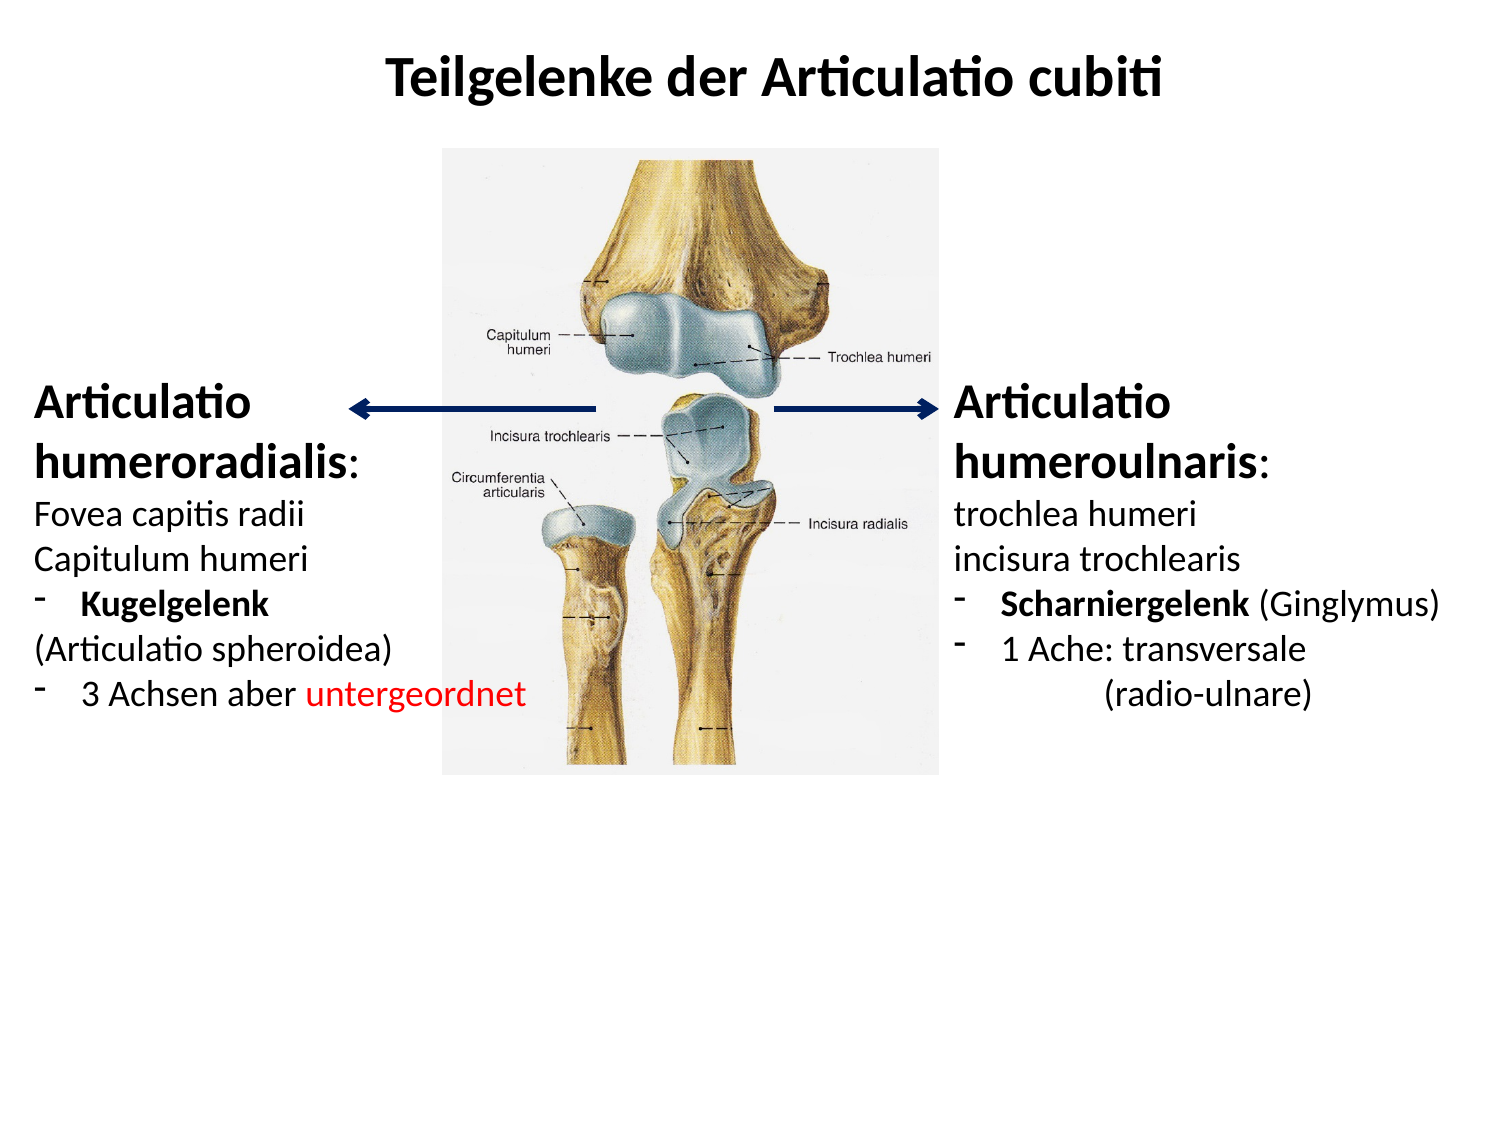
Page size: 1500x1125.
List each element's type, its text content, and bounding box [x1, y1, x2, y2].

text_box Teilgelenke der Articulatio cubiti [371, 30, 1192, 116]
text_box Articulatio humeroulnaris: trochlea humeri incisura trochlearis Scharniergelenk (Ginglymus) 1 Ache: transversale (radio-ulnare) [944, 361, 1496, 722]
text_box Articulatio humeroradialis: Fovea capitis radii Capitulum humeri Kugelgelenk (Articulatio spheroidea) 3 Achsen aber untergeordnet [19, 361, 437, 722]
picture [442, 148, 939, 776]
